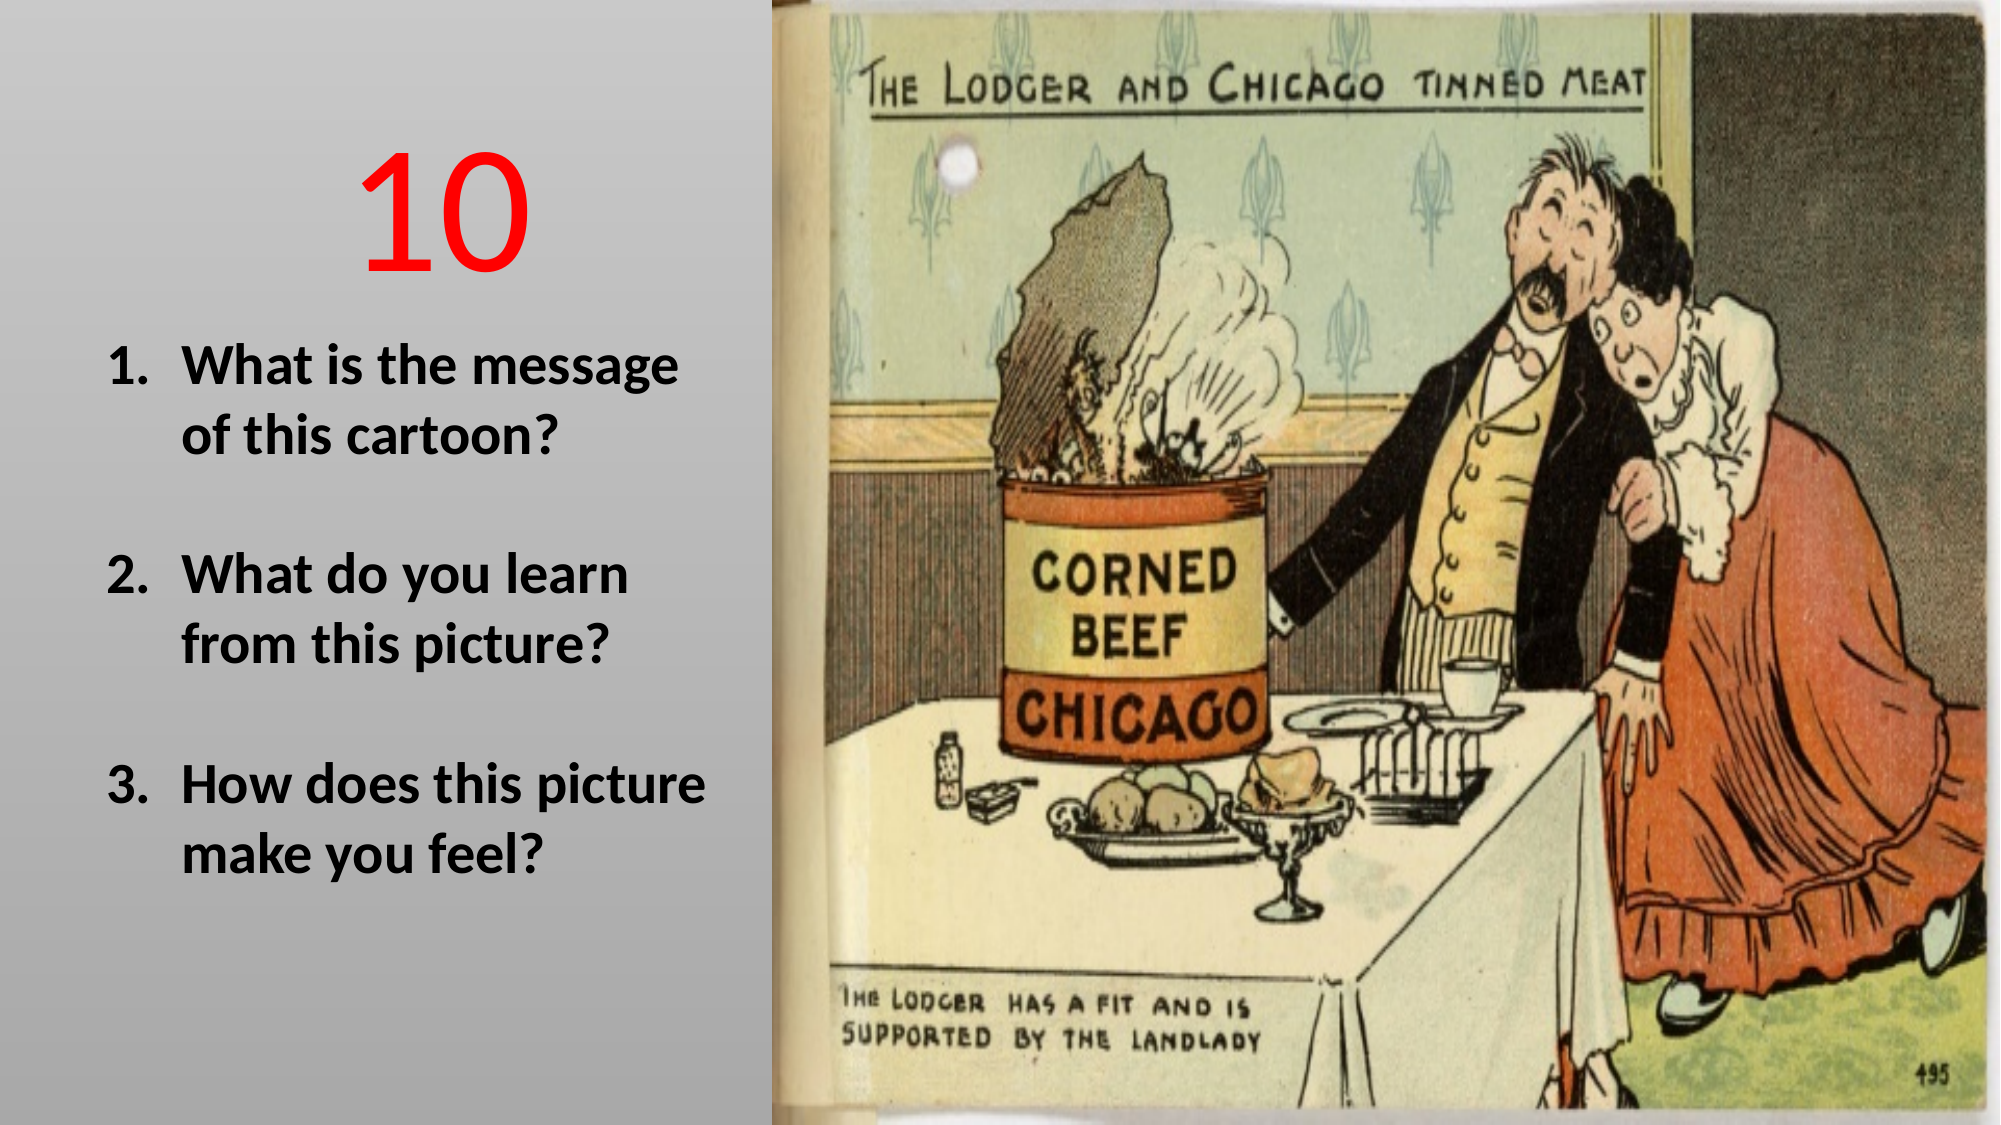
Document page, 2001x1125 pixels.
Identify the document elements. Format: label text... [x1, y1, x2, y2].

text_box What is the message of this cartoon? What do you learn from this picture? How does this picture make you feel? [91, 318, 736, 993]
text_box 10 [331, 81, 561, 316]
picture [772, 0, 2000, 1125]
